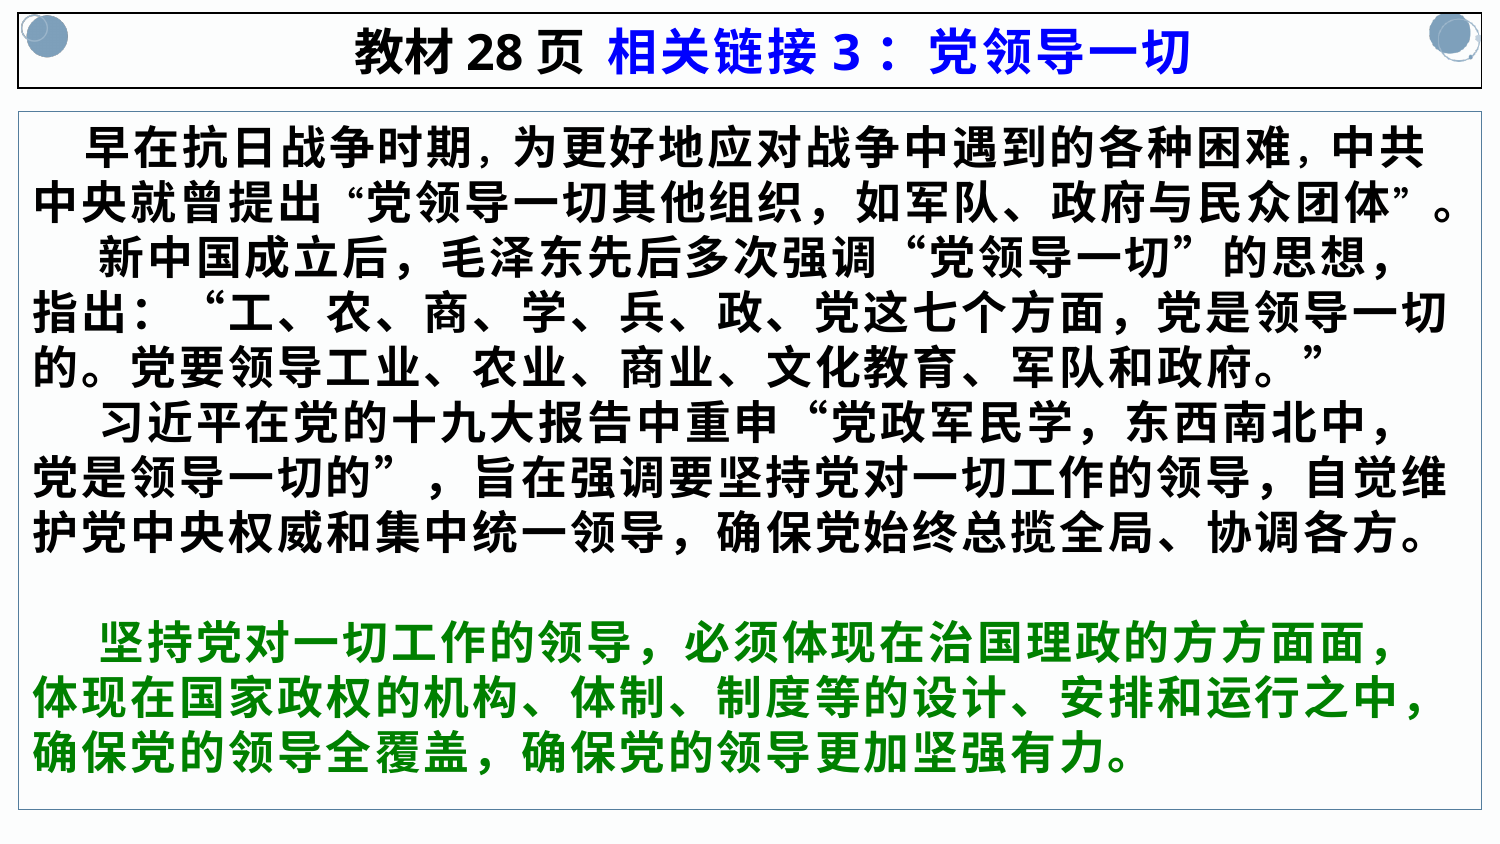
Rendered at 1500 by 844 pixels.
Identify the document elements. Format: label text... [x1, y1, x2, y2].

text_box 教材28页 相关链接3：党领导一切 [18, 13, 1482, 88]
picture [1411, 0, 1500, 73]
picture [0, 0, 89, 73]
list 早在抗日战争时期，为更好地应对战争中遇到的各种困难，中共 中央就曾提出“党领导一切其他组织，如军队、政府与民众团体”。 新中国成立后，毛泽东先后多次强调“党领导一切”的思想，指出：“工、农、商、学、兵、政、党这七个方面，党是领导一切的。党要领导工业、农业、商业、文化教育、军队和政府。” 习近平在党的十九大报告中重申“党政军民学，东西南北中，党是领导一切的”，旨在强调要坚持党对一切工作的领导，自觉维护党中央权威和集中统一领导，确保党始终总揽全局、协调各方。 坚持党对一切工作的领导，必须体现在治国理政的方方面面，体现在国家政权的机构、体制、制度等的设计、安排和运行之中，确保党的领导全覆盖，确保党的领导更加坚强有力。 [18, 111, 1482, 810]
